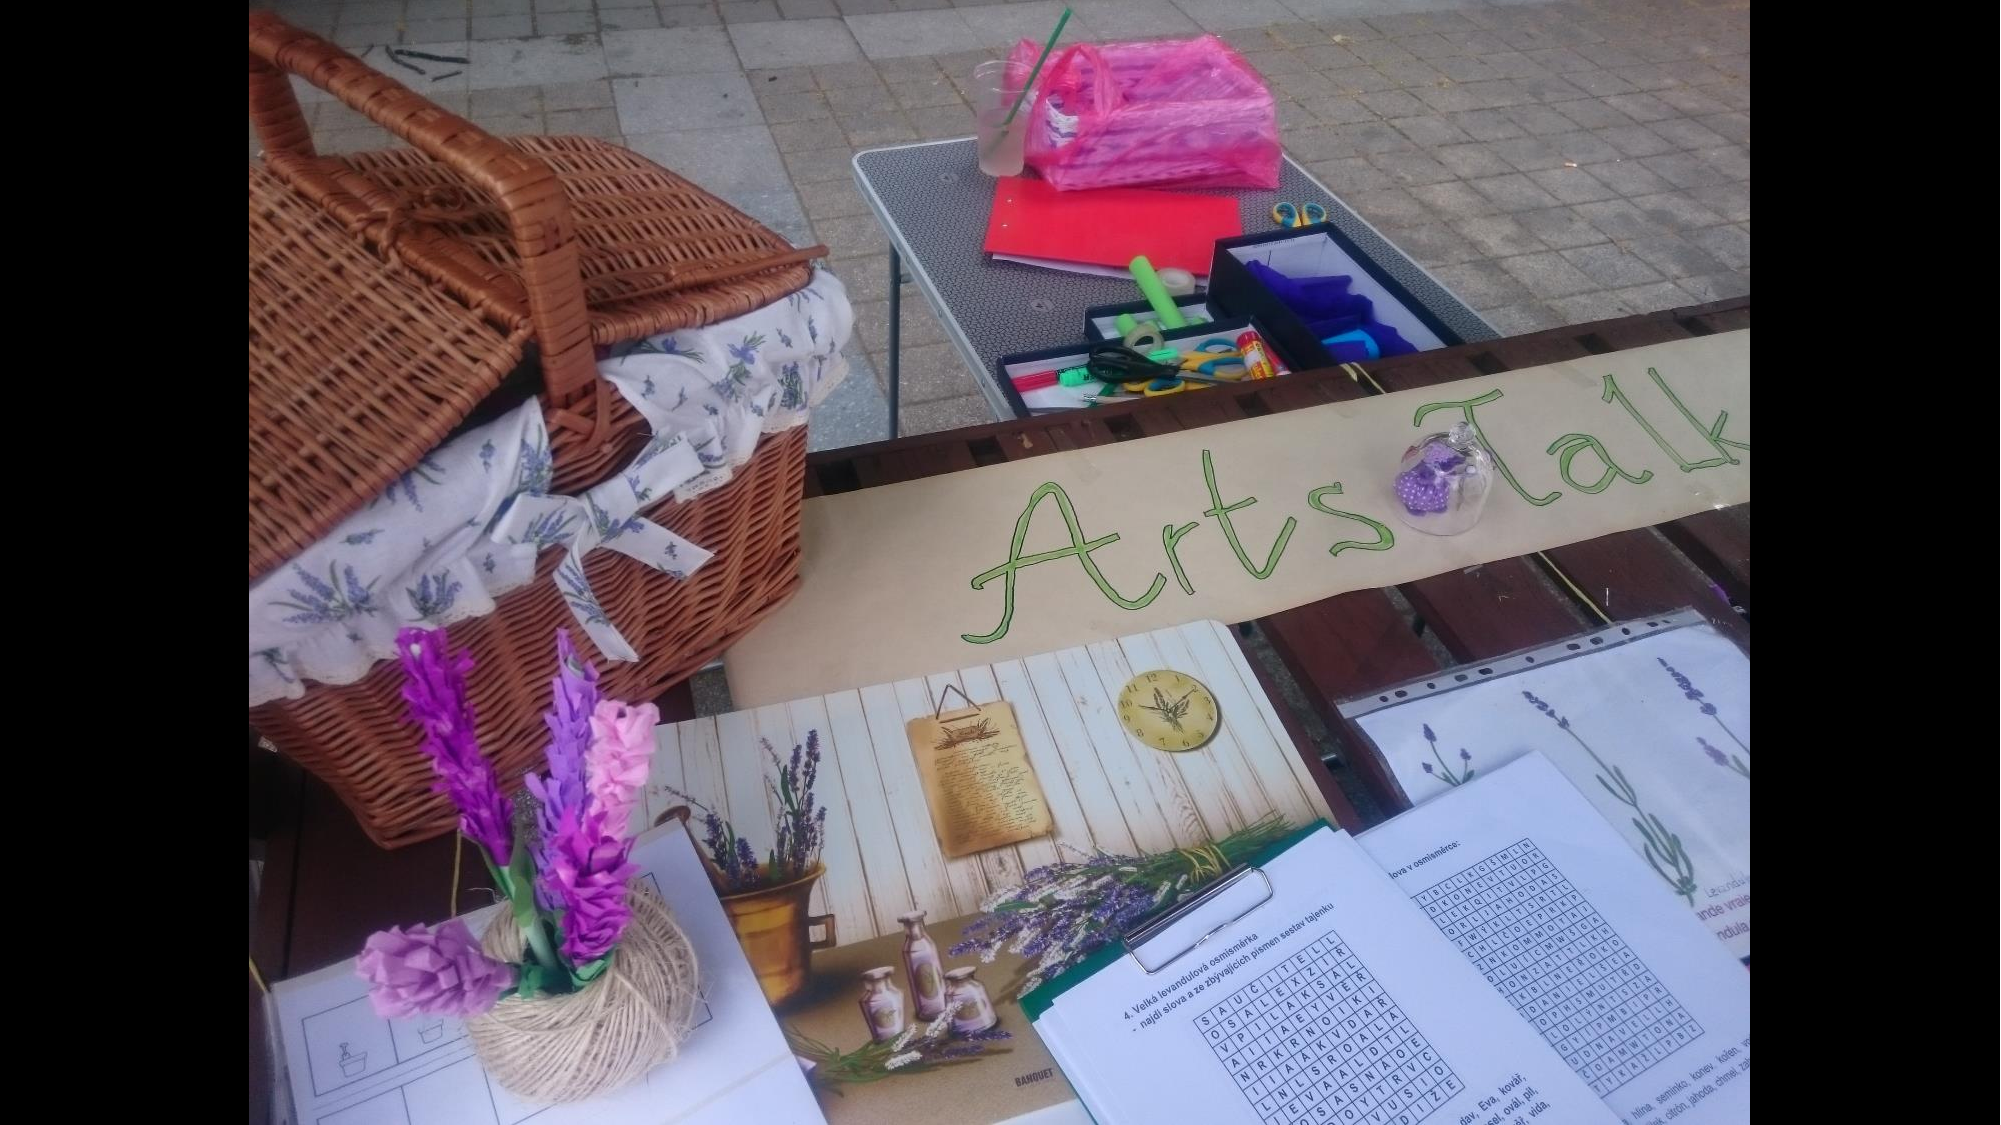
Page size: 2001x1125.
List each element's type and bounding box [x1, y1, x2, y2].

picture [249, 0, 1750, 1125]
